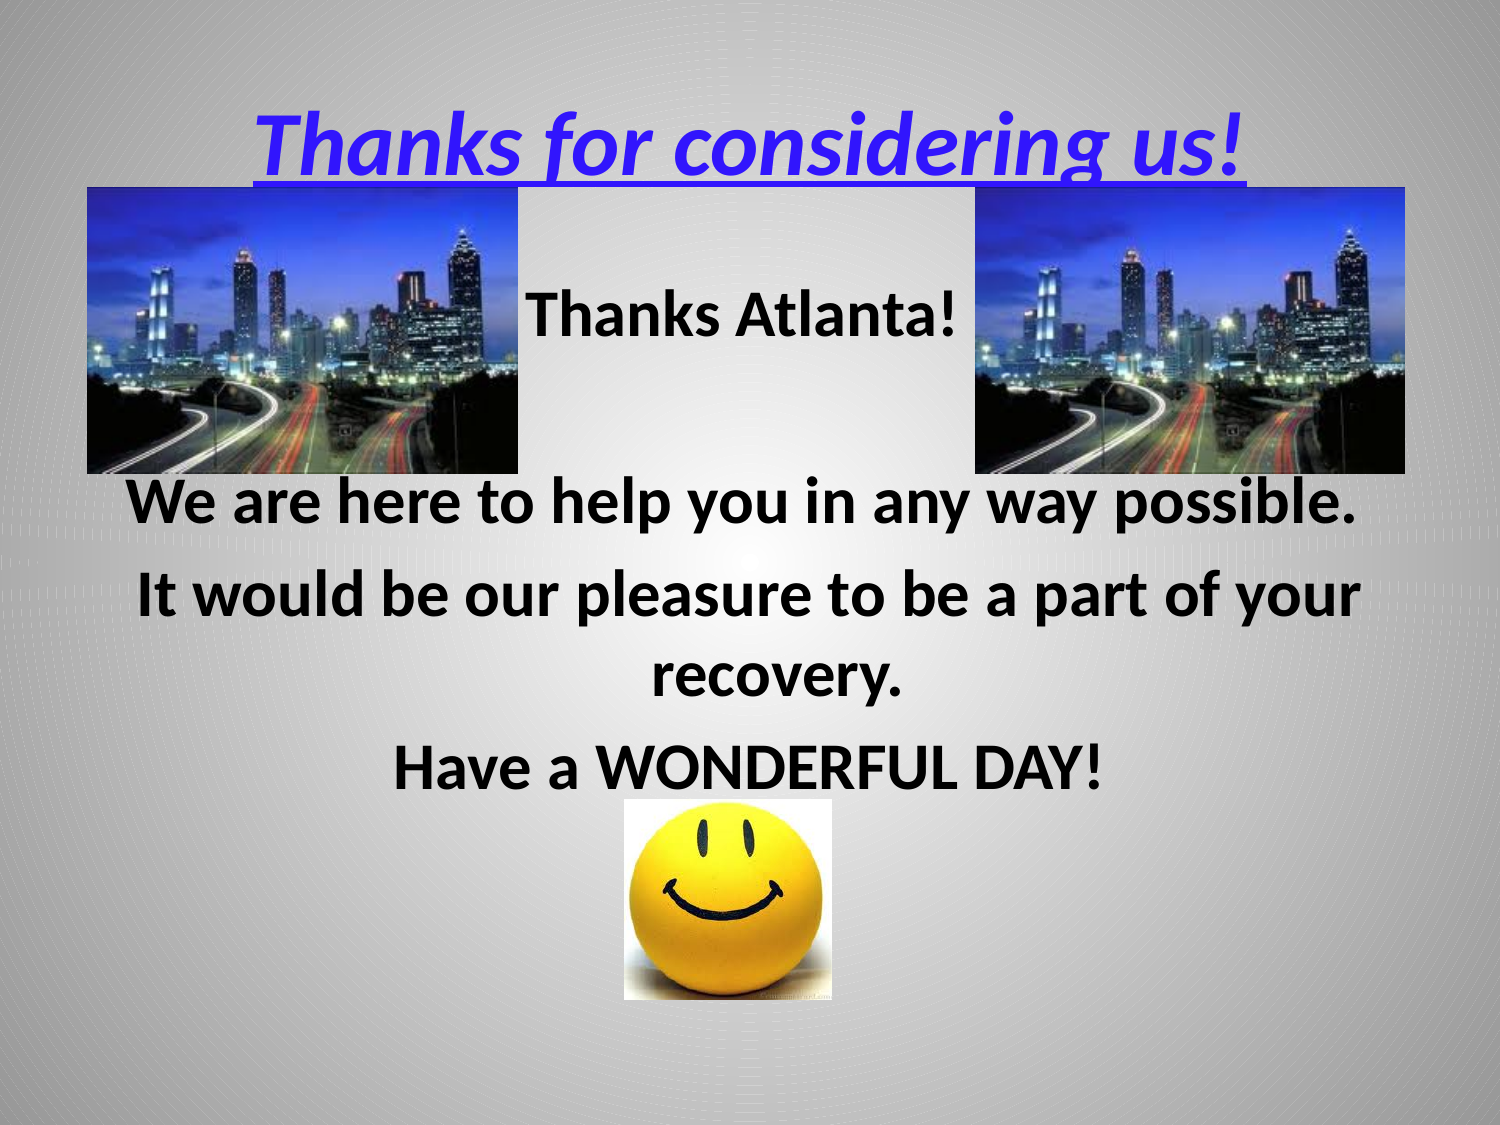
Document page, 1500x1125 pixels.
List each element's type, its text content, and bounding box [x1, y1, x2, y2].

list Thanks Atlanta! We are here to help you in any way possible. It would be our pleasure to be a part of your recovery. Have a WONDERFUL DAY! [75, 262, 1425, 1005]
picture [974, 187, 1405, 474]
title Thanks for considering us! [75, 45, 1425, 233]
picture [87, 187, 518, 474]
picture [624, 799, 832, 1001]
